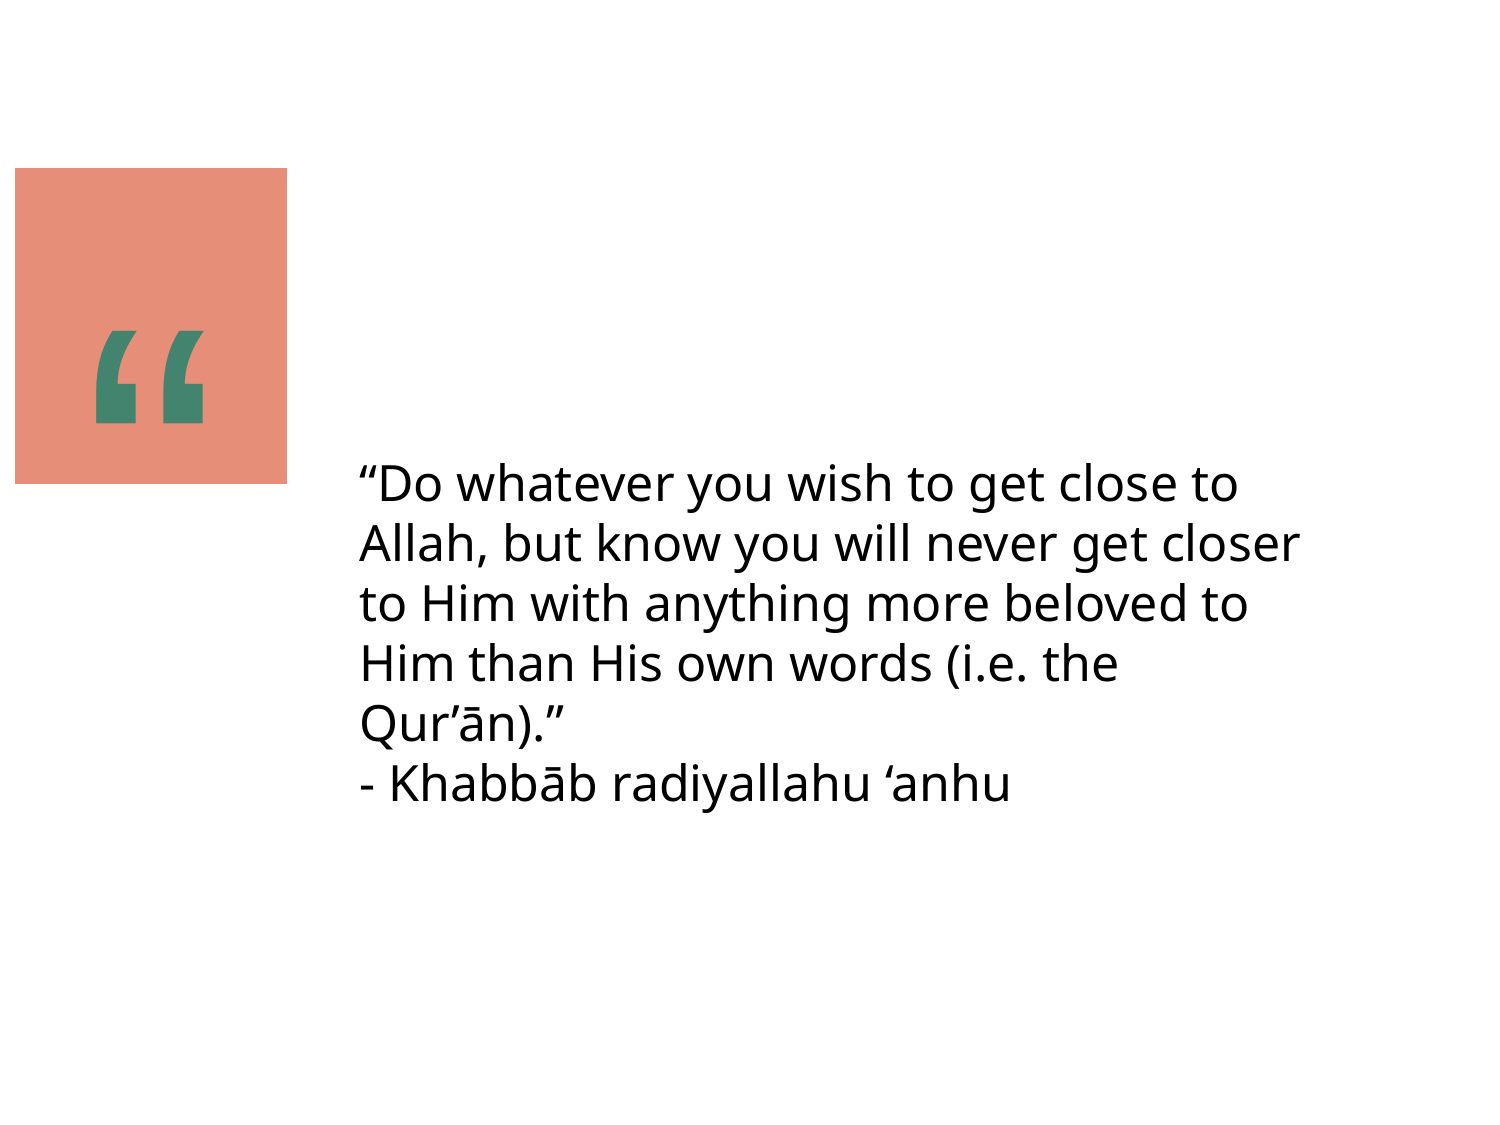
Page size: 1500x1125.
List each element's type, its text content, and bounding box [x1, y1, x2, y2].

text_box “ [15, 168, 287, 484]
text_box “Do whatever you wish to get close to Allah, but know you will never get closer to Him with anything more beloved to Him than His own words (i.e. the Qur’ān).” - Khabbāb radiyallahu ‘anhu [344, 444, 1339, 864]
